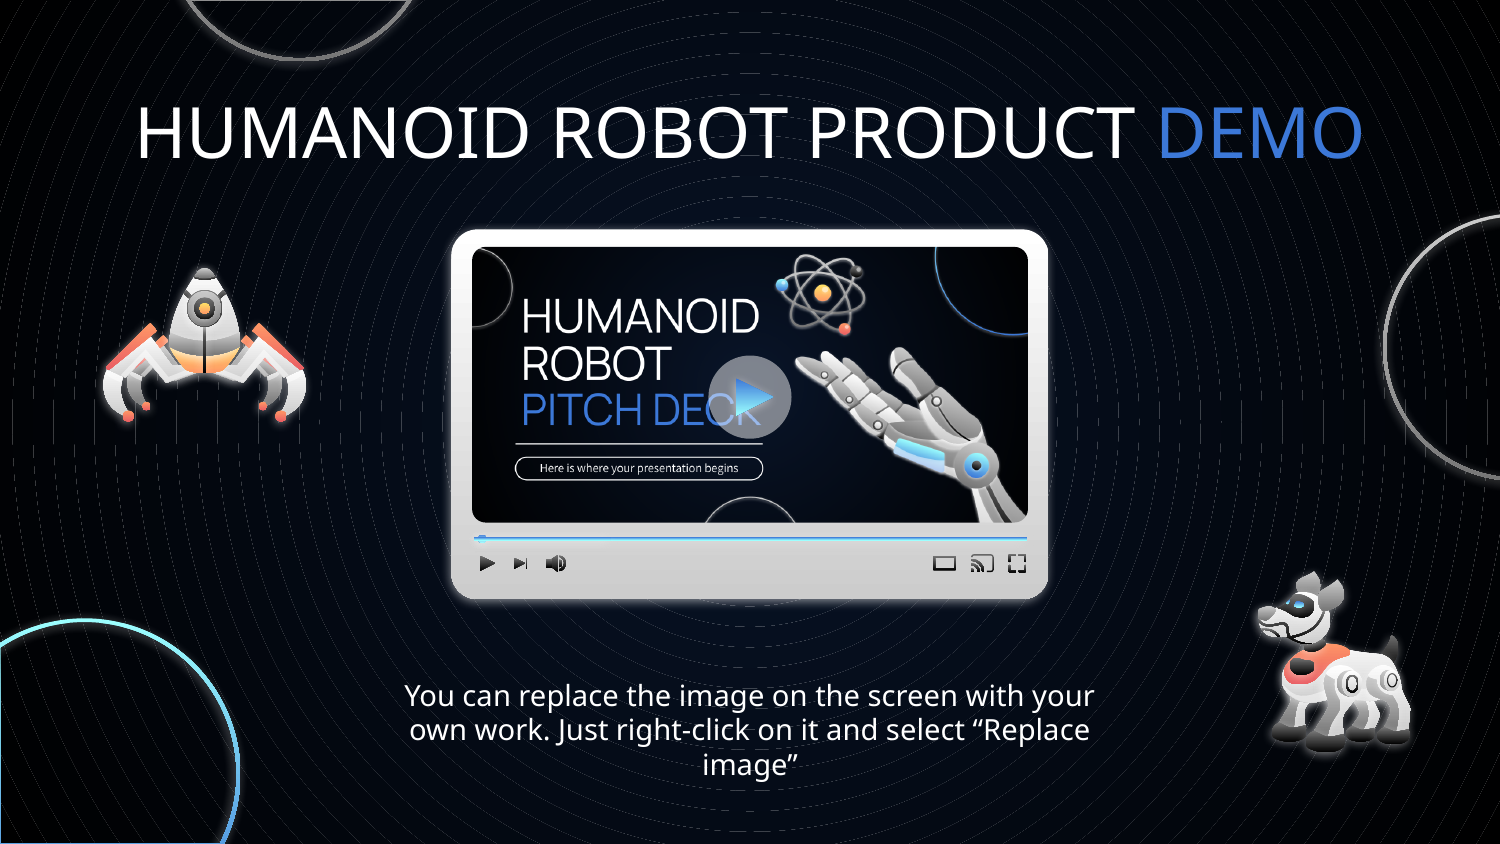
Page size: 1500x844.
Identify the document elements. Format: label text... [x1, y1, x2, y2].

picture [471, 246, 1029, 523]
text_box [708, 355, 792, 439]
title HUMANOID ROBOT PRODUCT DEMO [116, 72, 1383, 167]
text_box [1256, 570, 1413, 753]
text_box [100, 266, 309, 423]
subtitle You can replace the image on the screen with your own work. Just right-click on it and select “Replace image” [376, 661, 1124, 749]
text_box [451, 229, 1049, 600]
